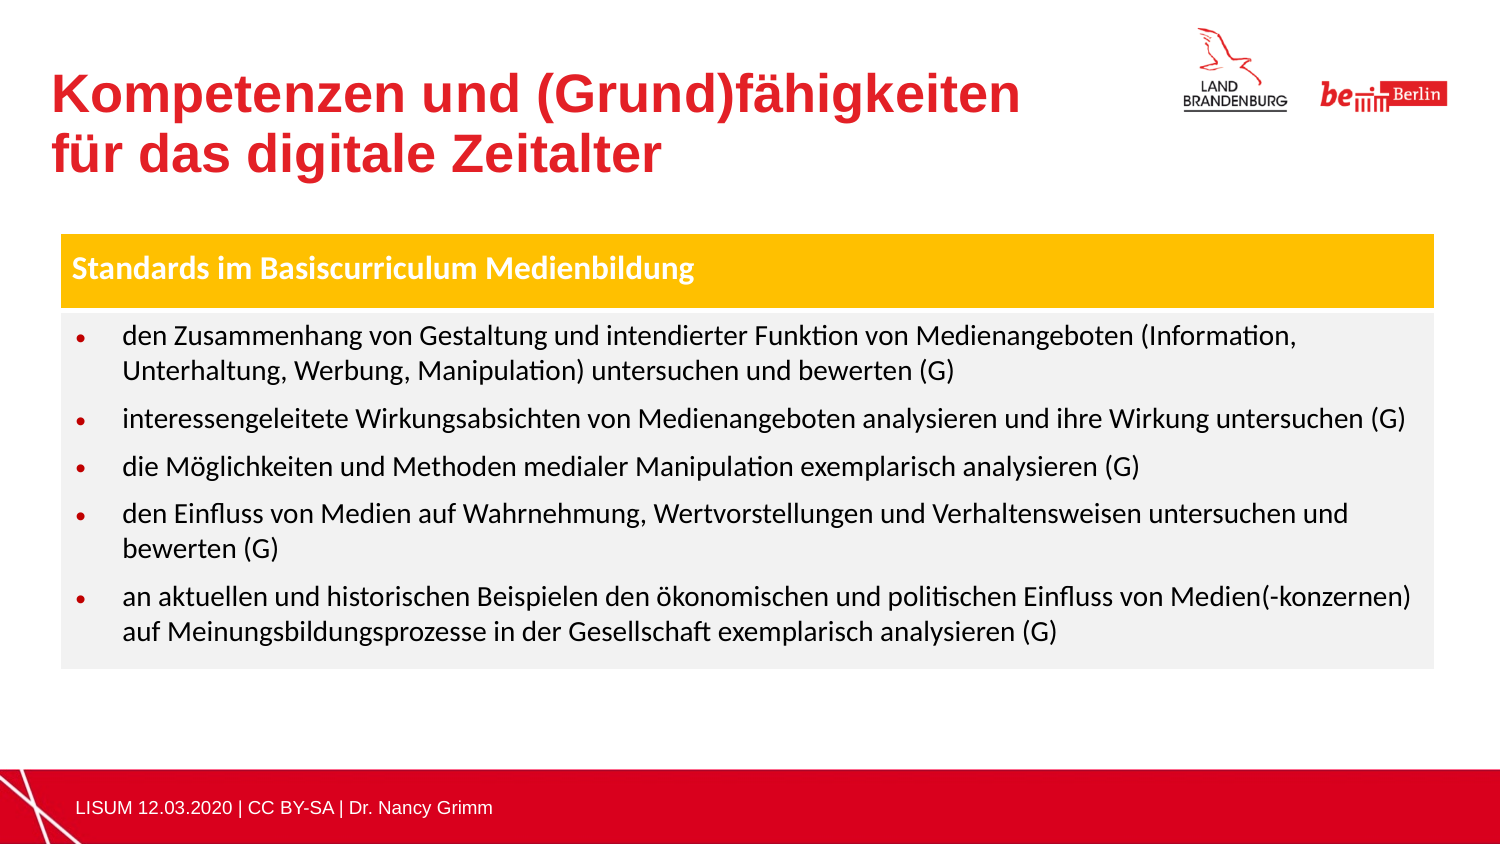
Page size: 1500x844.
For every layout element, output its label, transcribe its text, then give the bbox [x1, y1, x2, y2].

picture [1139, 0, 1492, 149]
text_box Kompetenzen und (Grund)fähigkeiten für das digitale Zeitalter [36, 55, 1447, 206]
table_cell den Zusammenhang von Gestaltung und intendierter Funktion von Medienangeboten (Information, Unterhaltung, Werbung, Manipulation) untersuchen und bewerten (G) interessengeleitete Wirkungsabsichten von Medienangeboten analysieren und ihre Wirkung untersuchen (G) die Möglichkeiten und Methoden medialer Manipulation exemplarisch analysieren (G) den Einfluss von Medien auf Wahrnehmung, Wertvorstellungen und Verhaltensweisen untersuchen und bewerten (G) an aktuellen und historischen Beispielen den ökonomischen und politischen Einfluss von Medien(-konzernen) auf Meinungsbildungsprozesse in der Gesellschaft exemplarisch analysieren (G) [61, 313, 1434, 669]
picture [0, 769, 1500, 844]
table_header Standards im Basiscurriculum Medienbildung [61, 234, 1434, 308]
text_box LISUM 12.03.2020 | CC BY-SA | Dr. Nancy Grimm [60, 788, 1093, 833]
